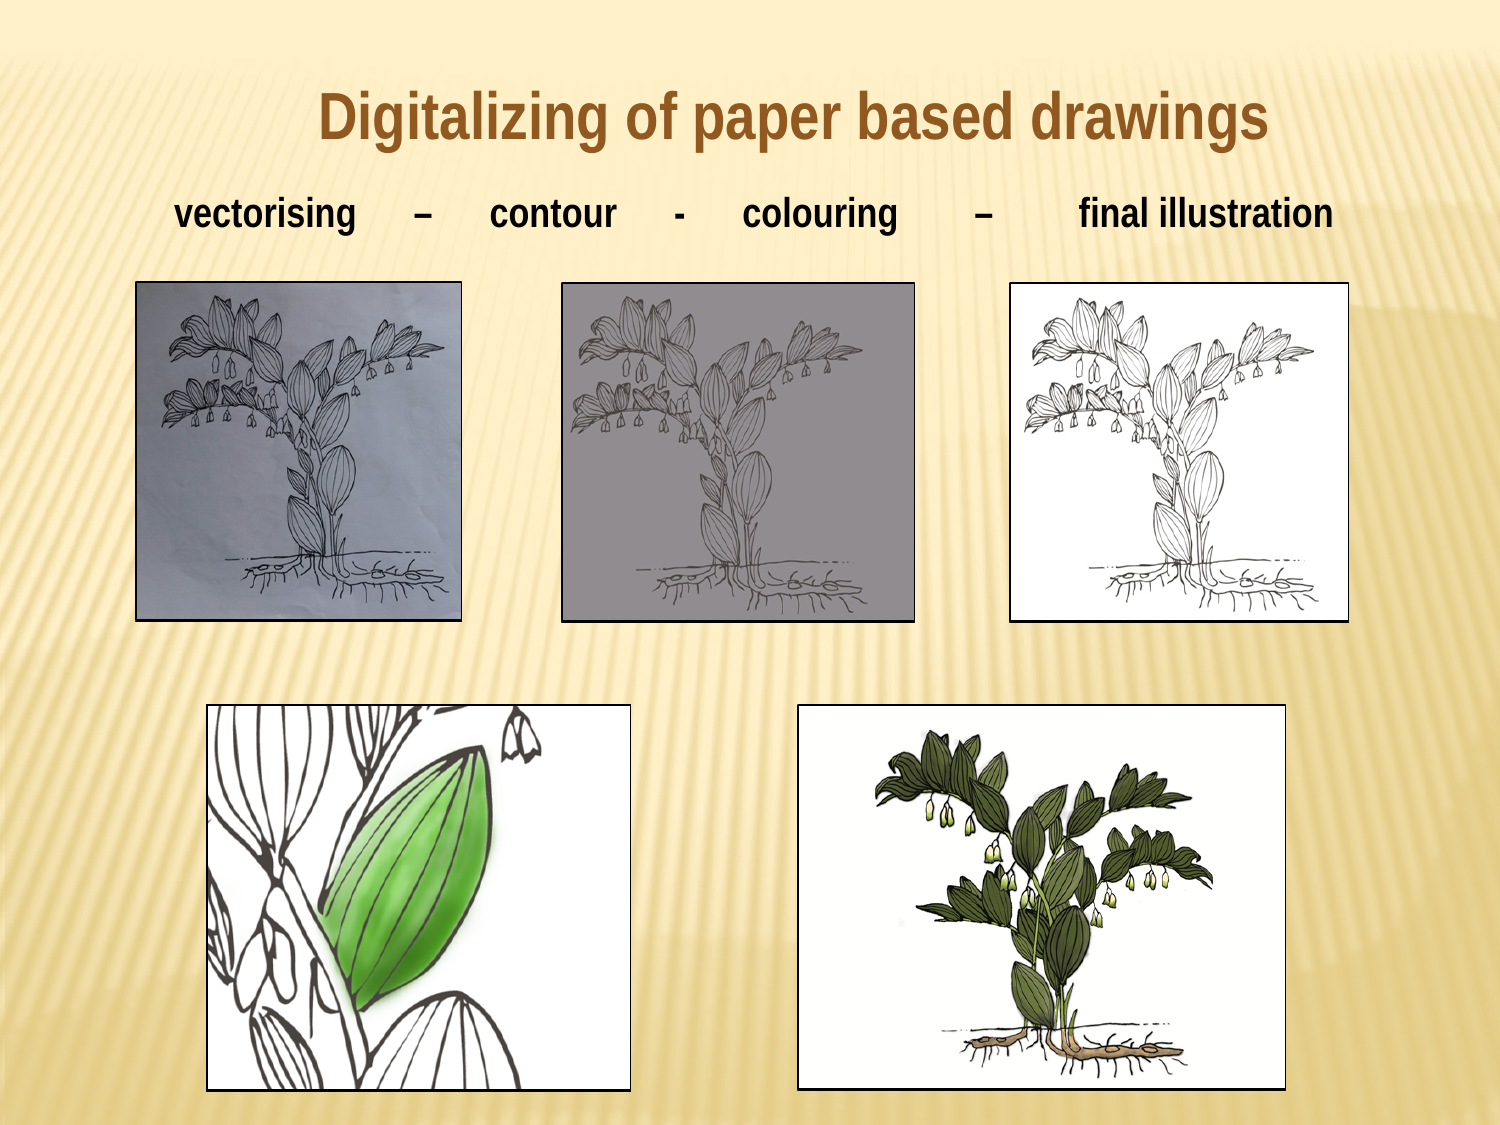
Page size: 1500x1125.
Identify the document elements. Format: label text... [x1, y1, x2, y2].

picture [135, 281, 463, 622]
picture [206, 703, 631, 1092]
picture [1009, 281, 1349, 623]
text_box vectorising – contour - colouring – final illustration [159, 177, 1437, 243]
picture [797, 703, 1286, 1091]
picture [560, 281, 916, 623]
text_box Digitalizing of paper based drawings [159, 65, 1431, 161]
